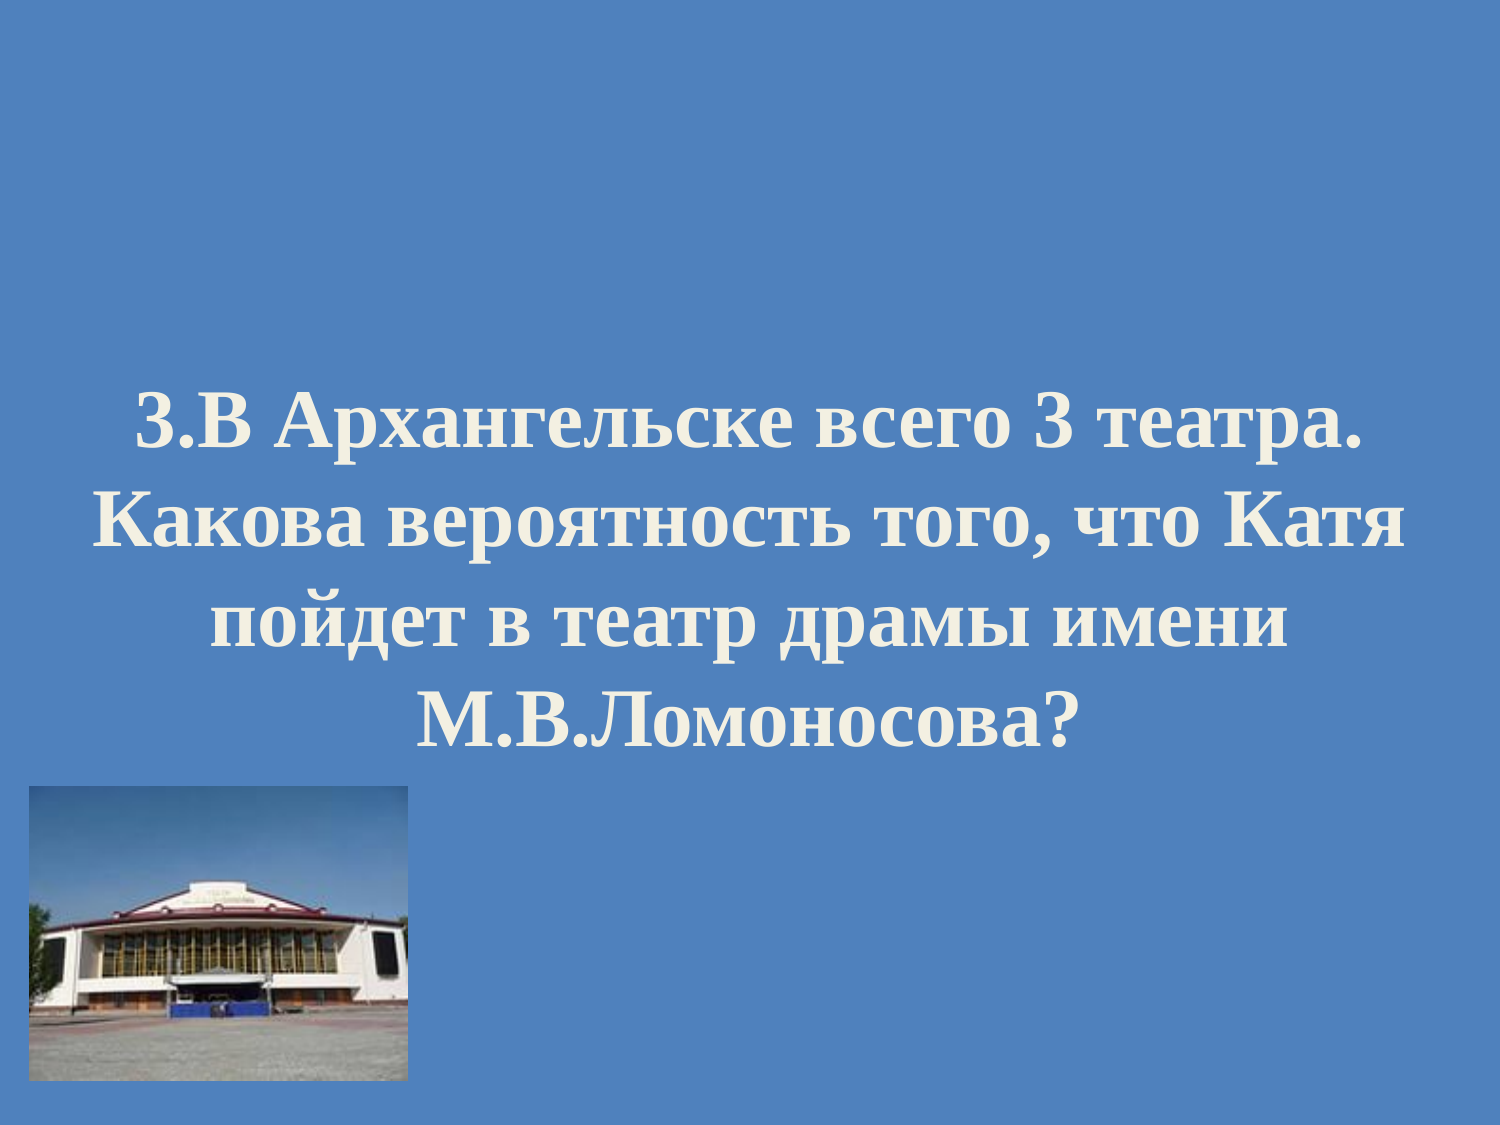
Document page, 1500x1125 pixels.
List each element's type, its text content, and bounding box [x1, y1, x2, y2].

picture [29, 786, 408, 1081]
title 3.В Архангельске всего 3 театра. Какова вероятность того, что Катя пойдет в театр драмы имени М.В.Ломоносова? [75, 45, 1425, 1083]
